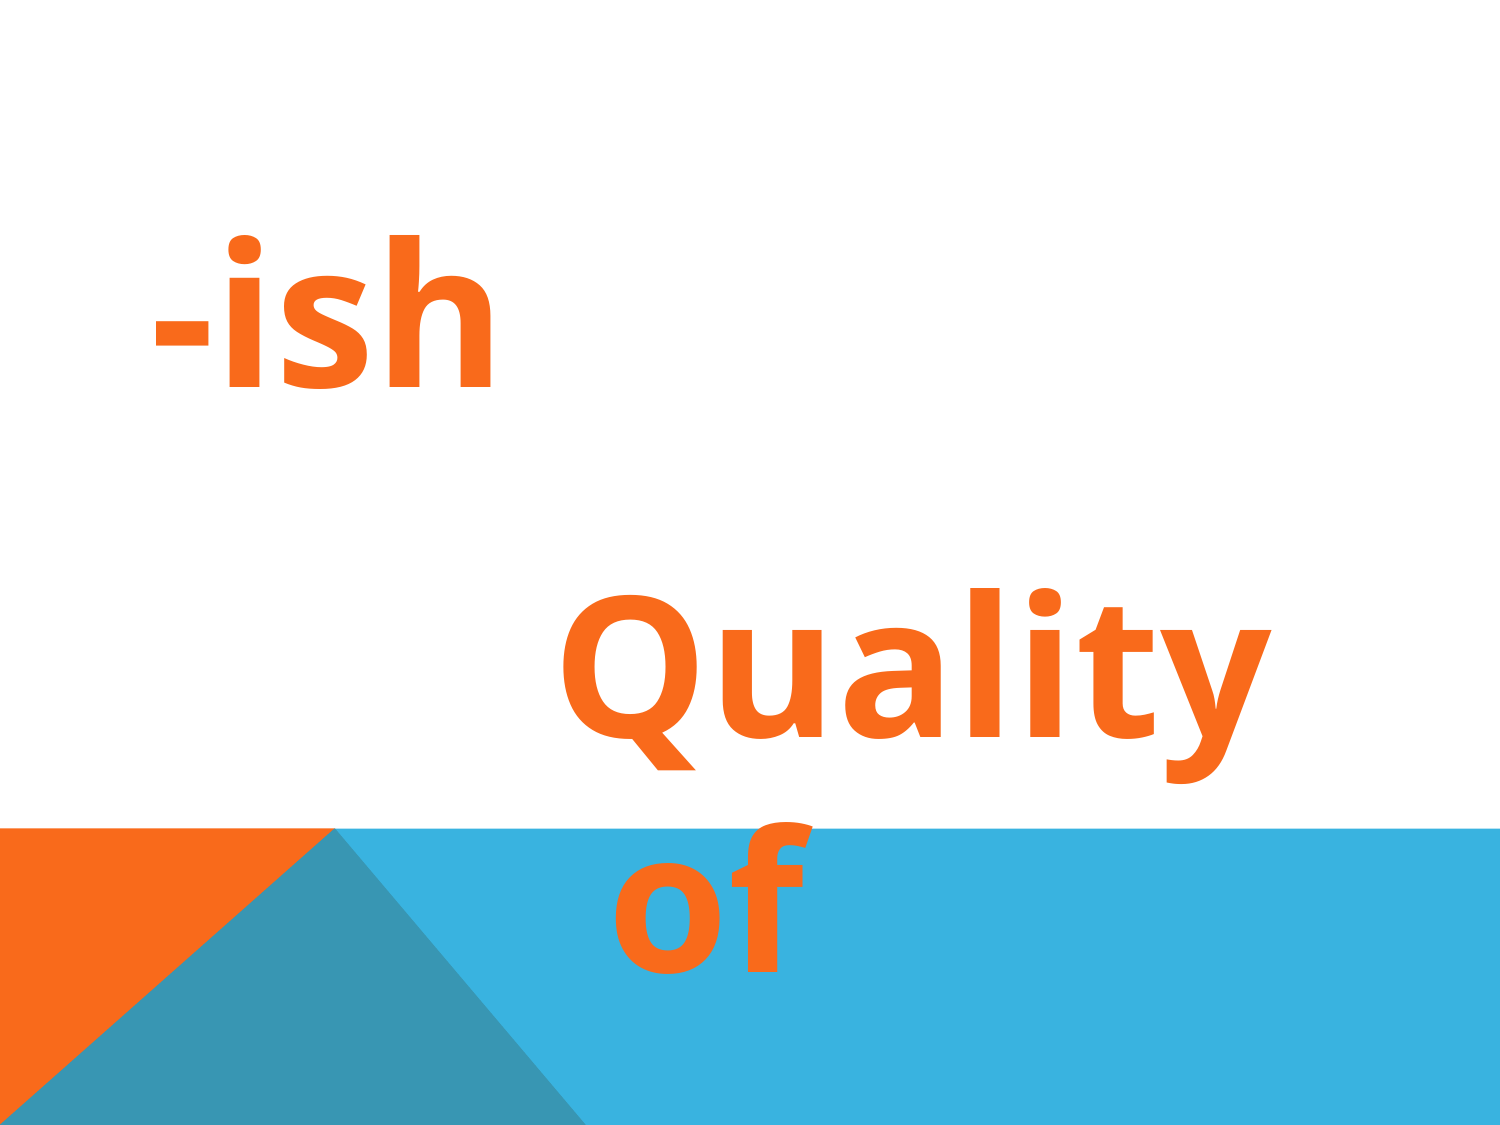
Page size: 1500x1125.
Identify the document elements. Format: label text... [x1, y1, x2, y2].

list -ish [135, 179, 660, 789]
list Quality of [537, 282, 1425, 1025]
